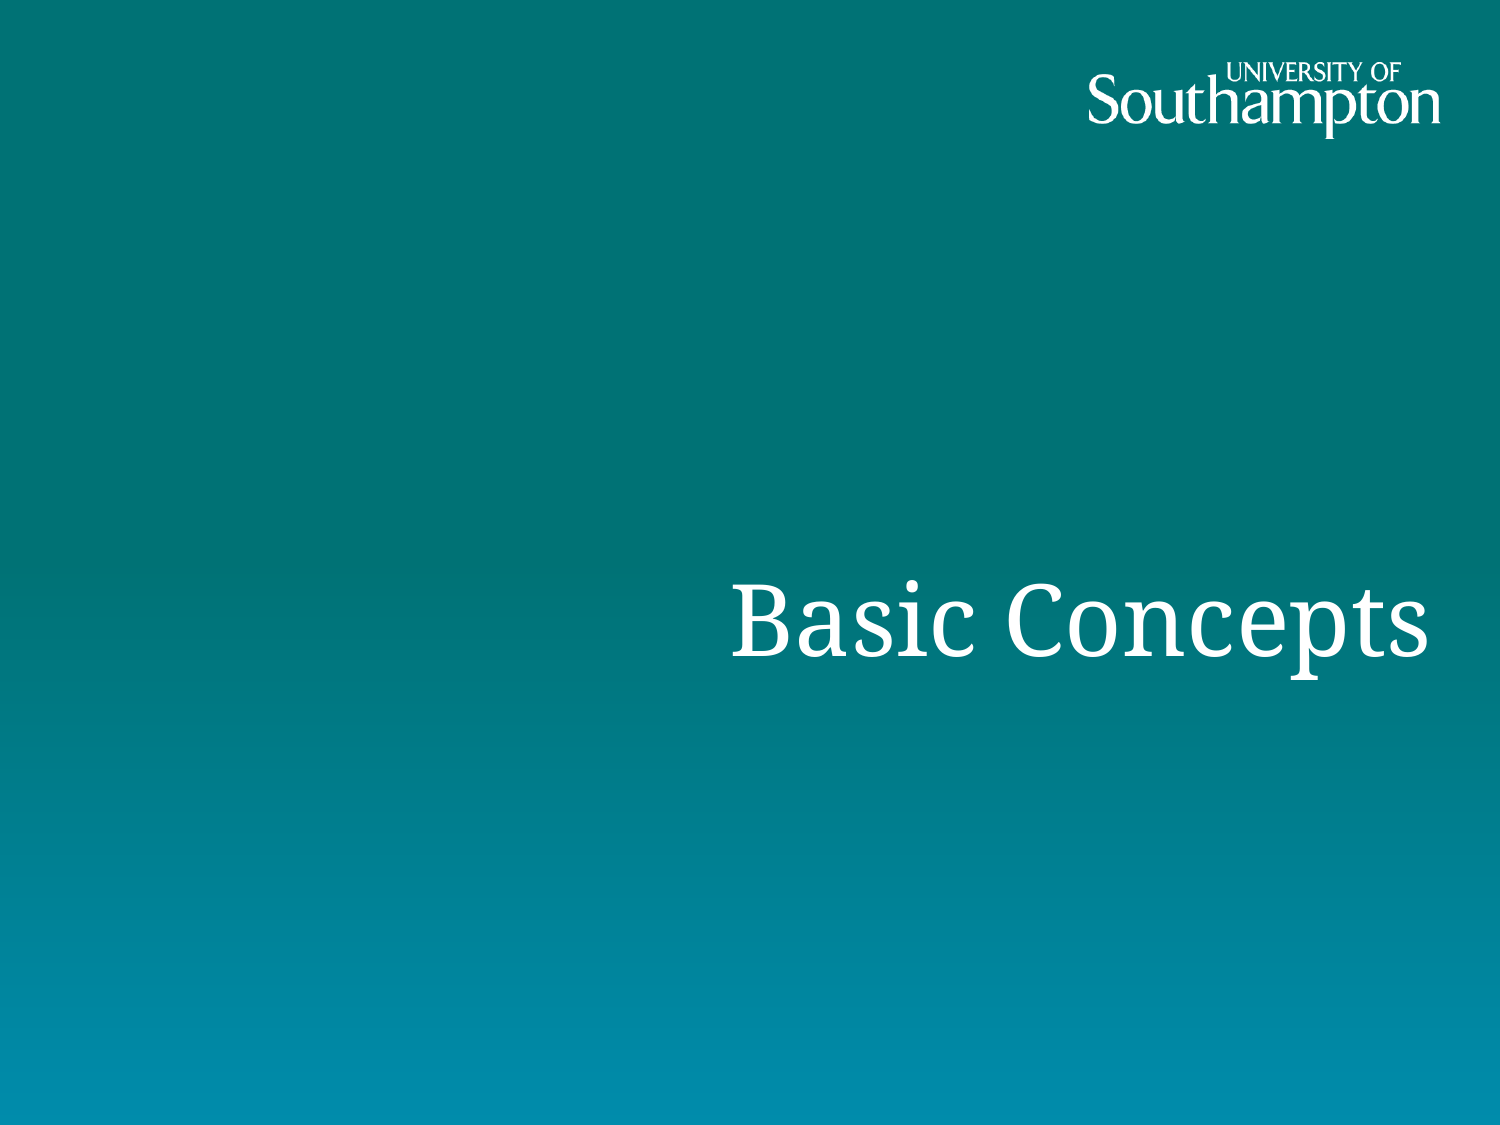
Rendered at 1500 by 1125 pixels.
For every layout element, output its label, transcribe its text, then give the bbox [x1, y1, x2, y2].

title Basic Concepts [52, 278, 1448, 954]
picture [1089, 62, 1441, 139]
